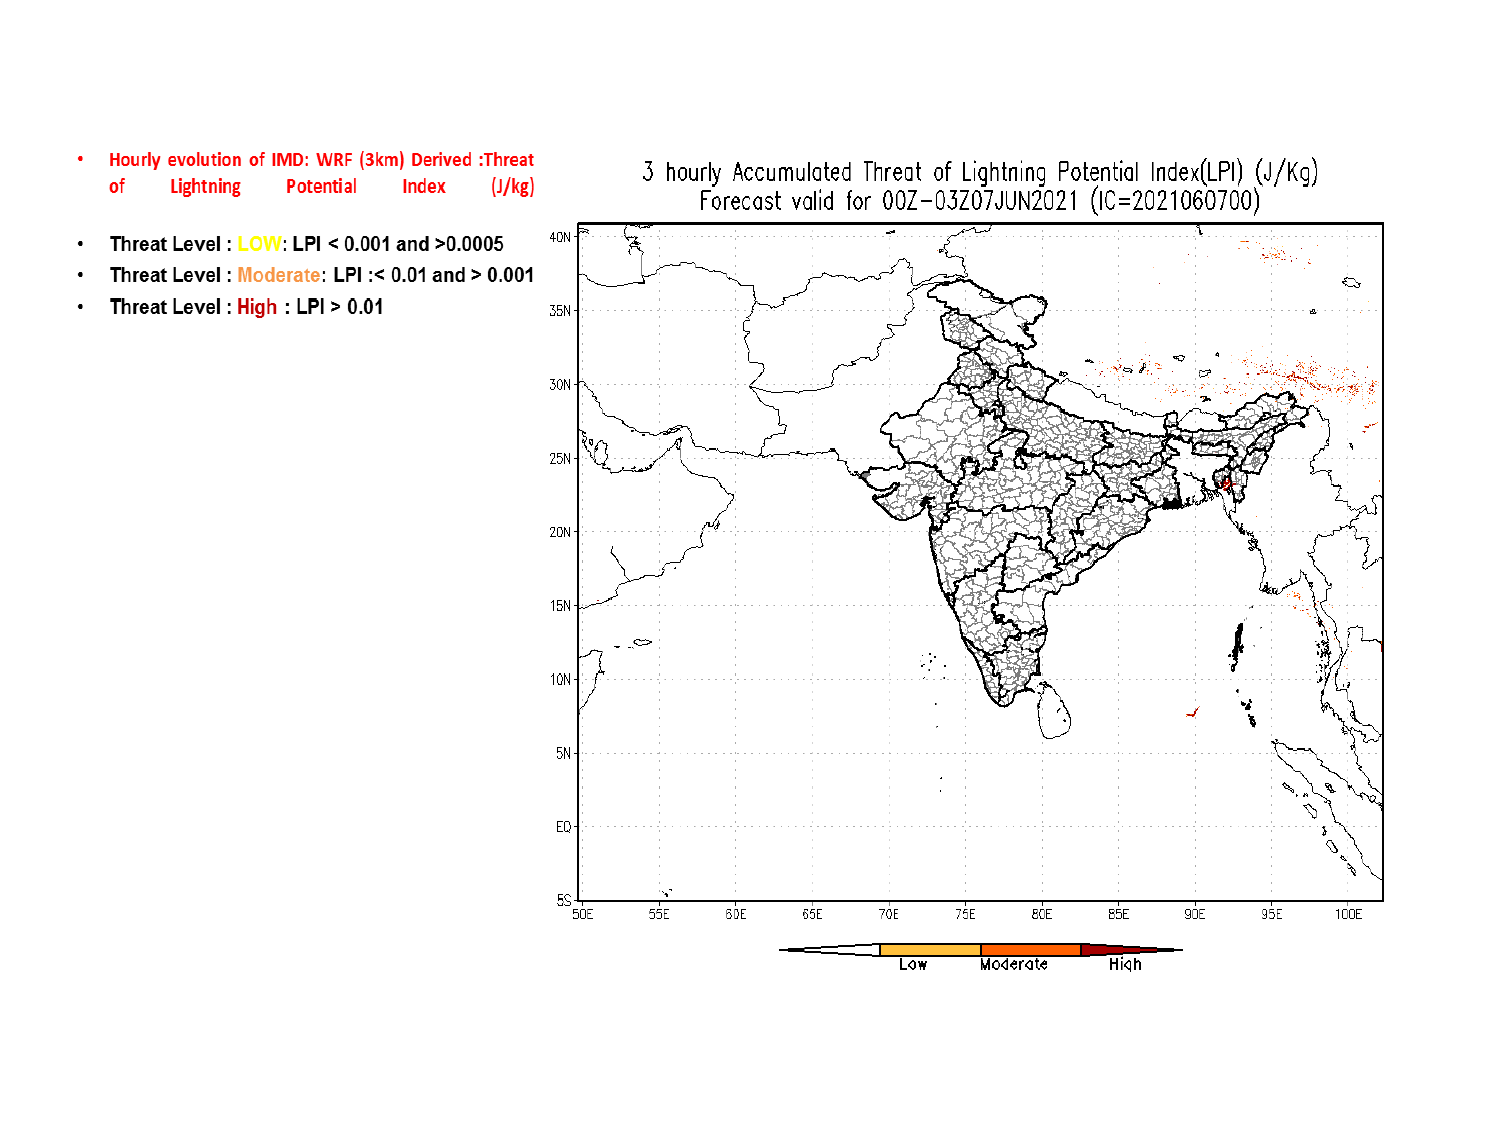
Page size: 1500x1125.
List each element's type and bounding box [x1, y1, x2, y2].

picture [74, 149, 1426, 976]
